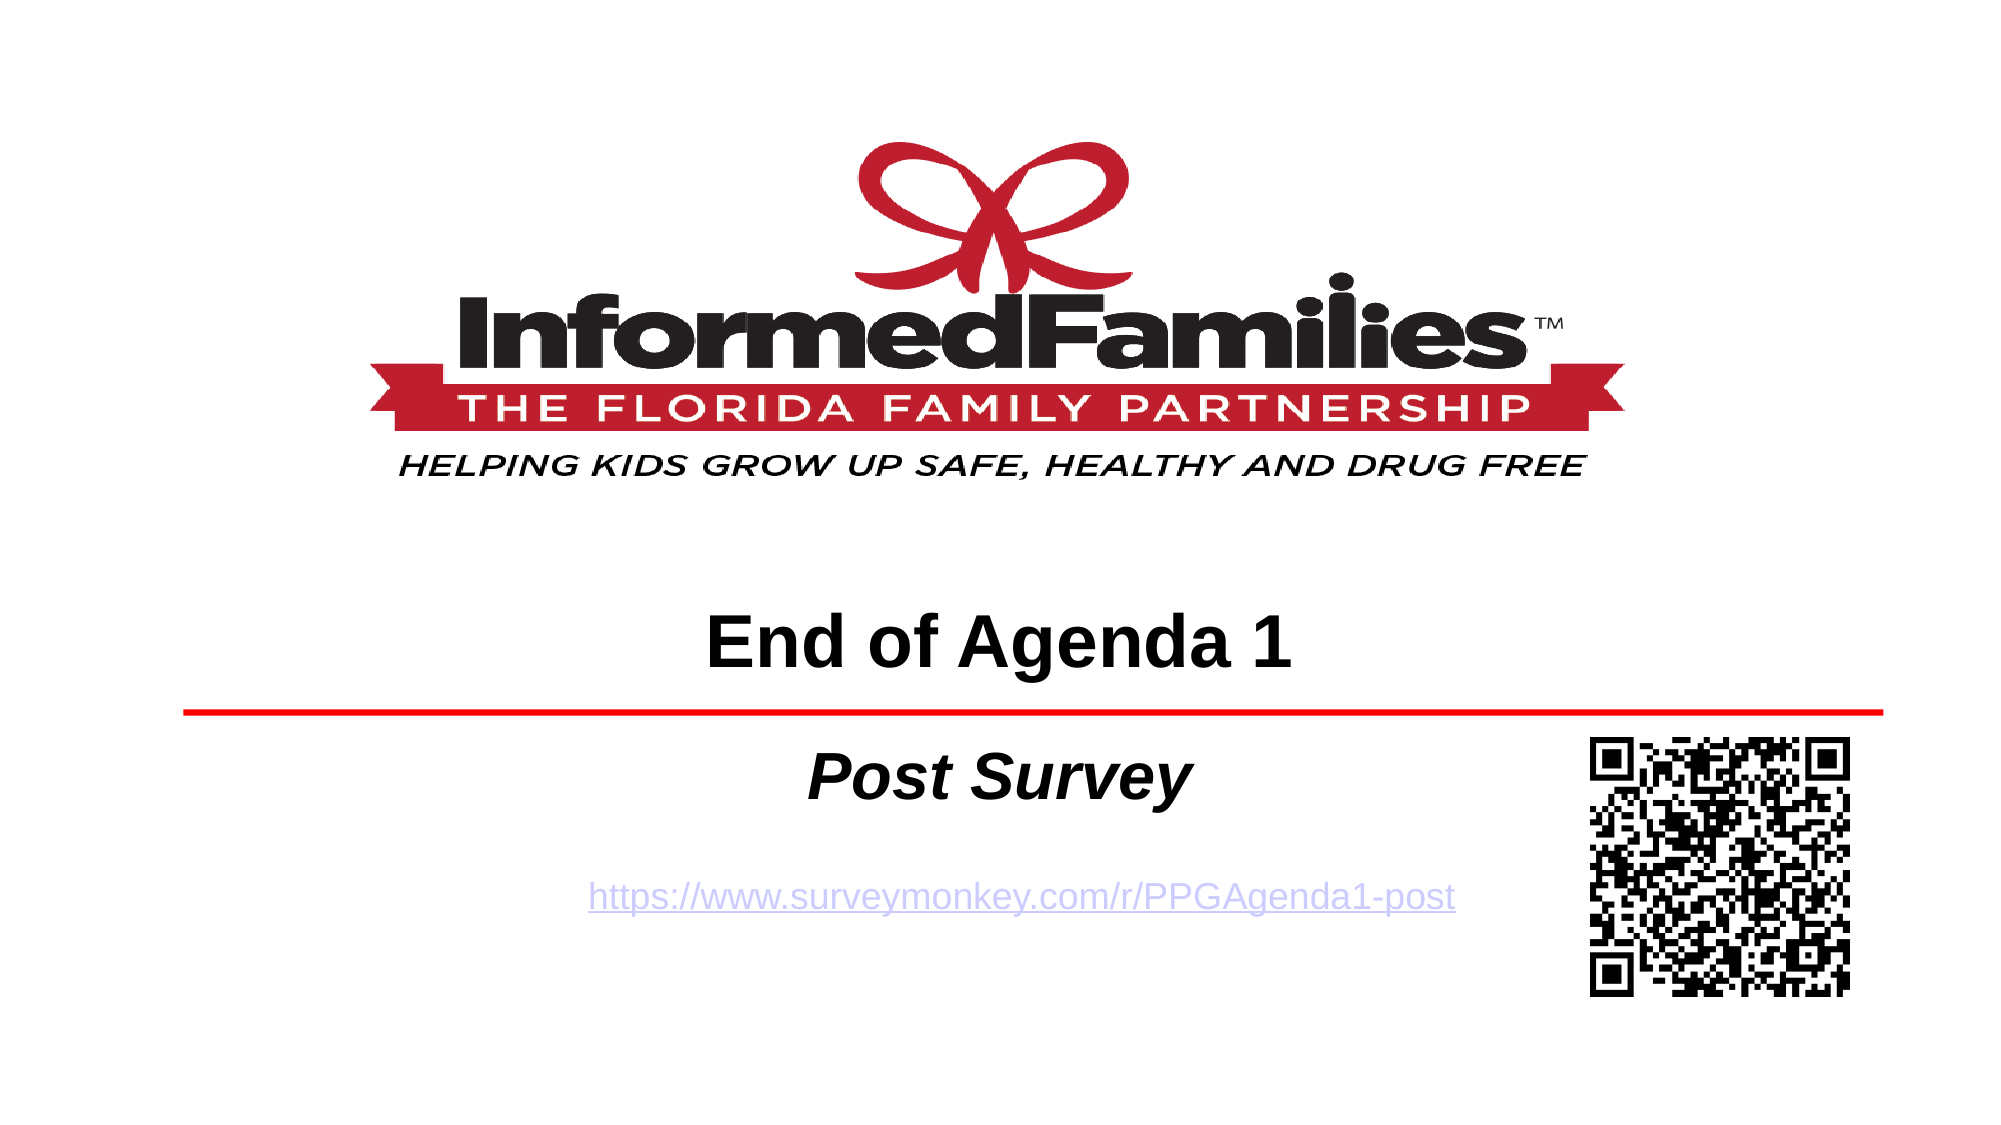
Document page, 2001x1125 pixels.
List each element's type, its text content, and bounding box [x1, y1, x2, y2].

picture [370, 142, 1625, 480]
text_box https://www.surveymonkey.com/r/PPGAgenda1-post [573, 864, 1574, 925]
title End of Agenda 1 [150, 537, 1850, 738]
subtitle Post Survey [300, 738, 1587, 925]
picture [1590, 737, 1851, 997]
